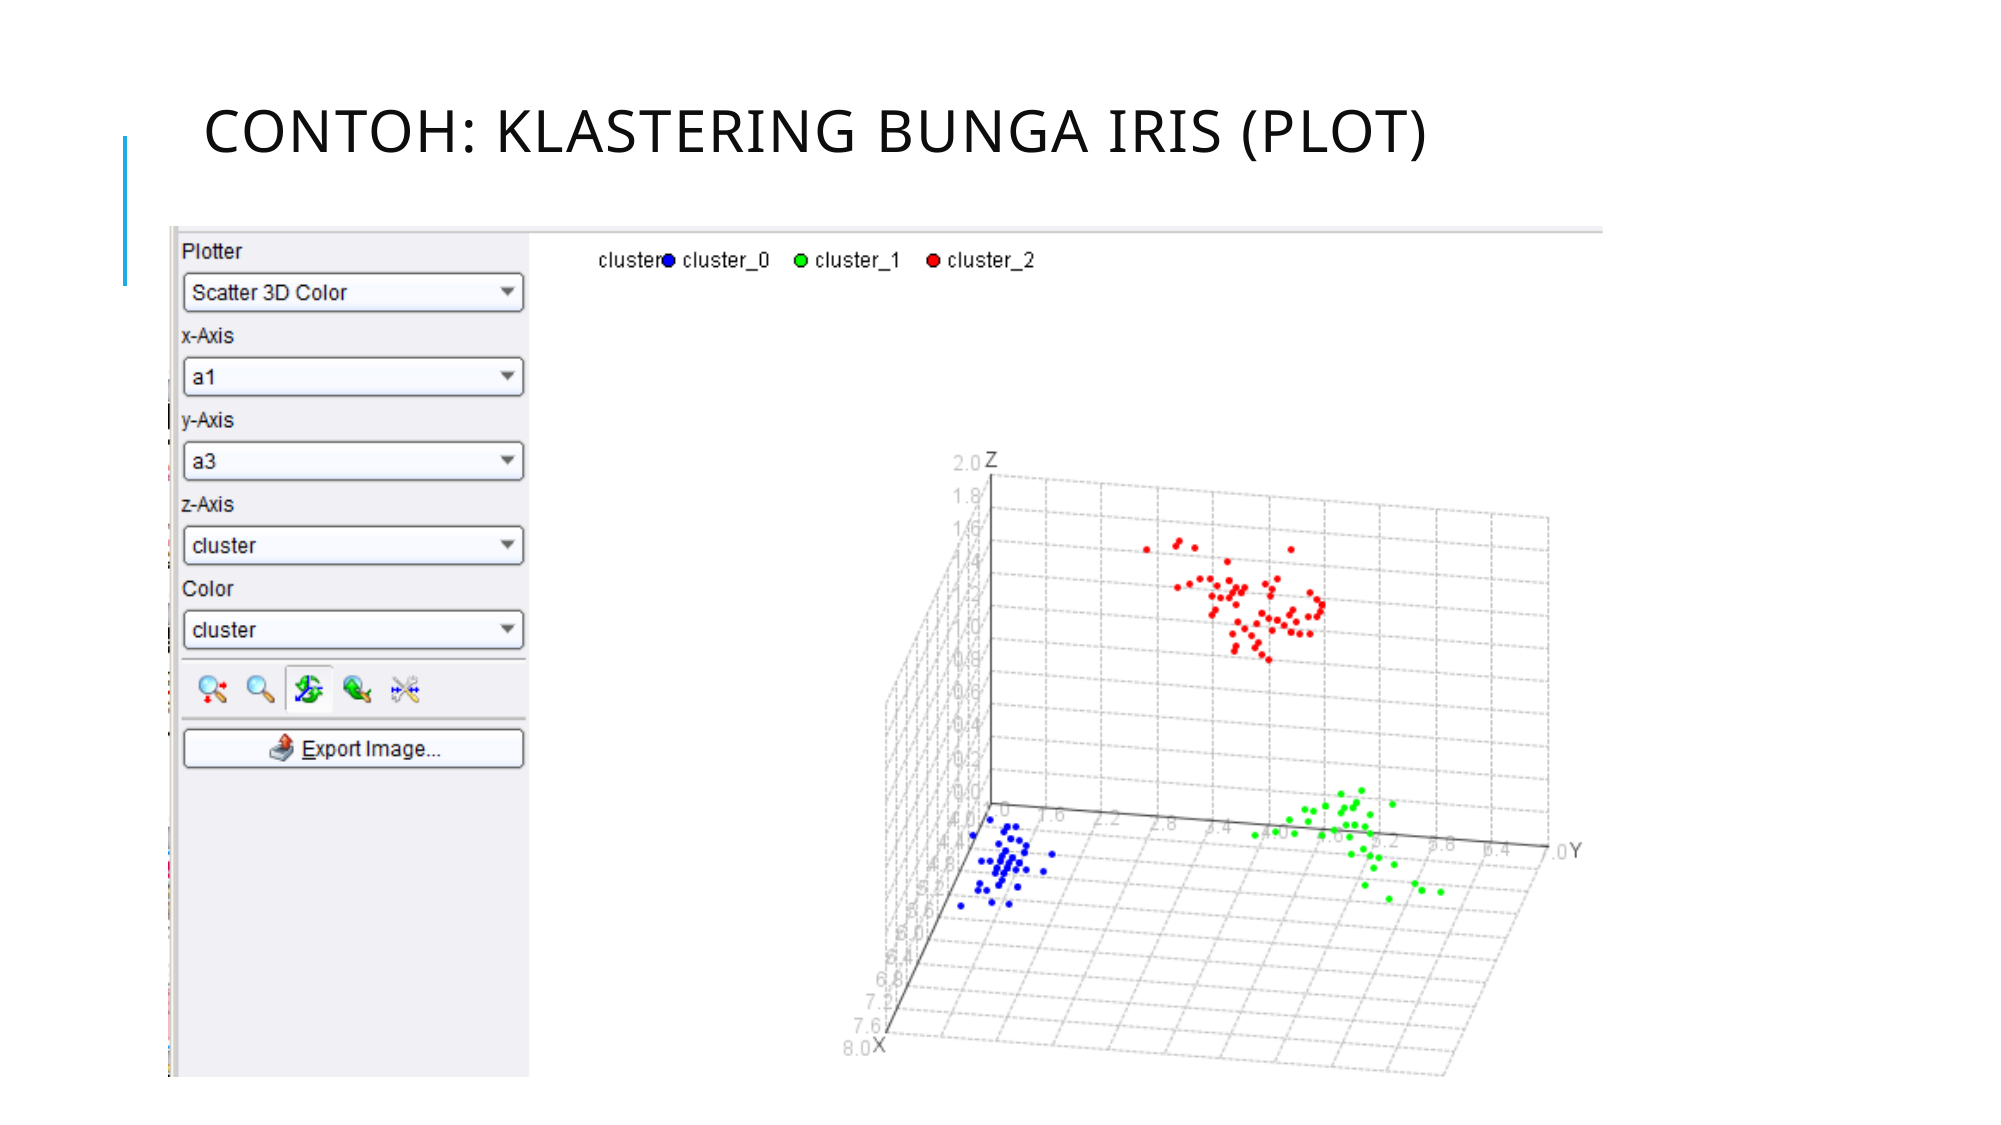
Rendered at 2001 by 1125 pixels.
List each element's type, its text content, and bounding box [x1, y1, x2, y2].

picture [167, 226, 1603, 1077]
title Contoh: Klastering Bunga Iris (Plot) [188, 82, 1618, 190]
